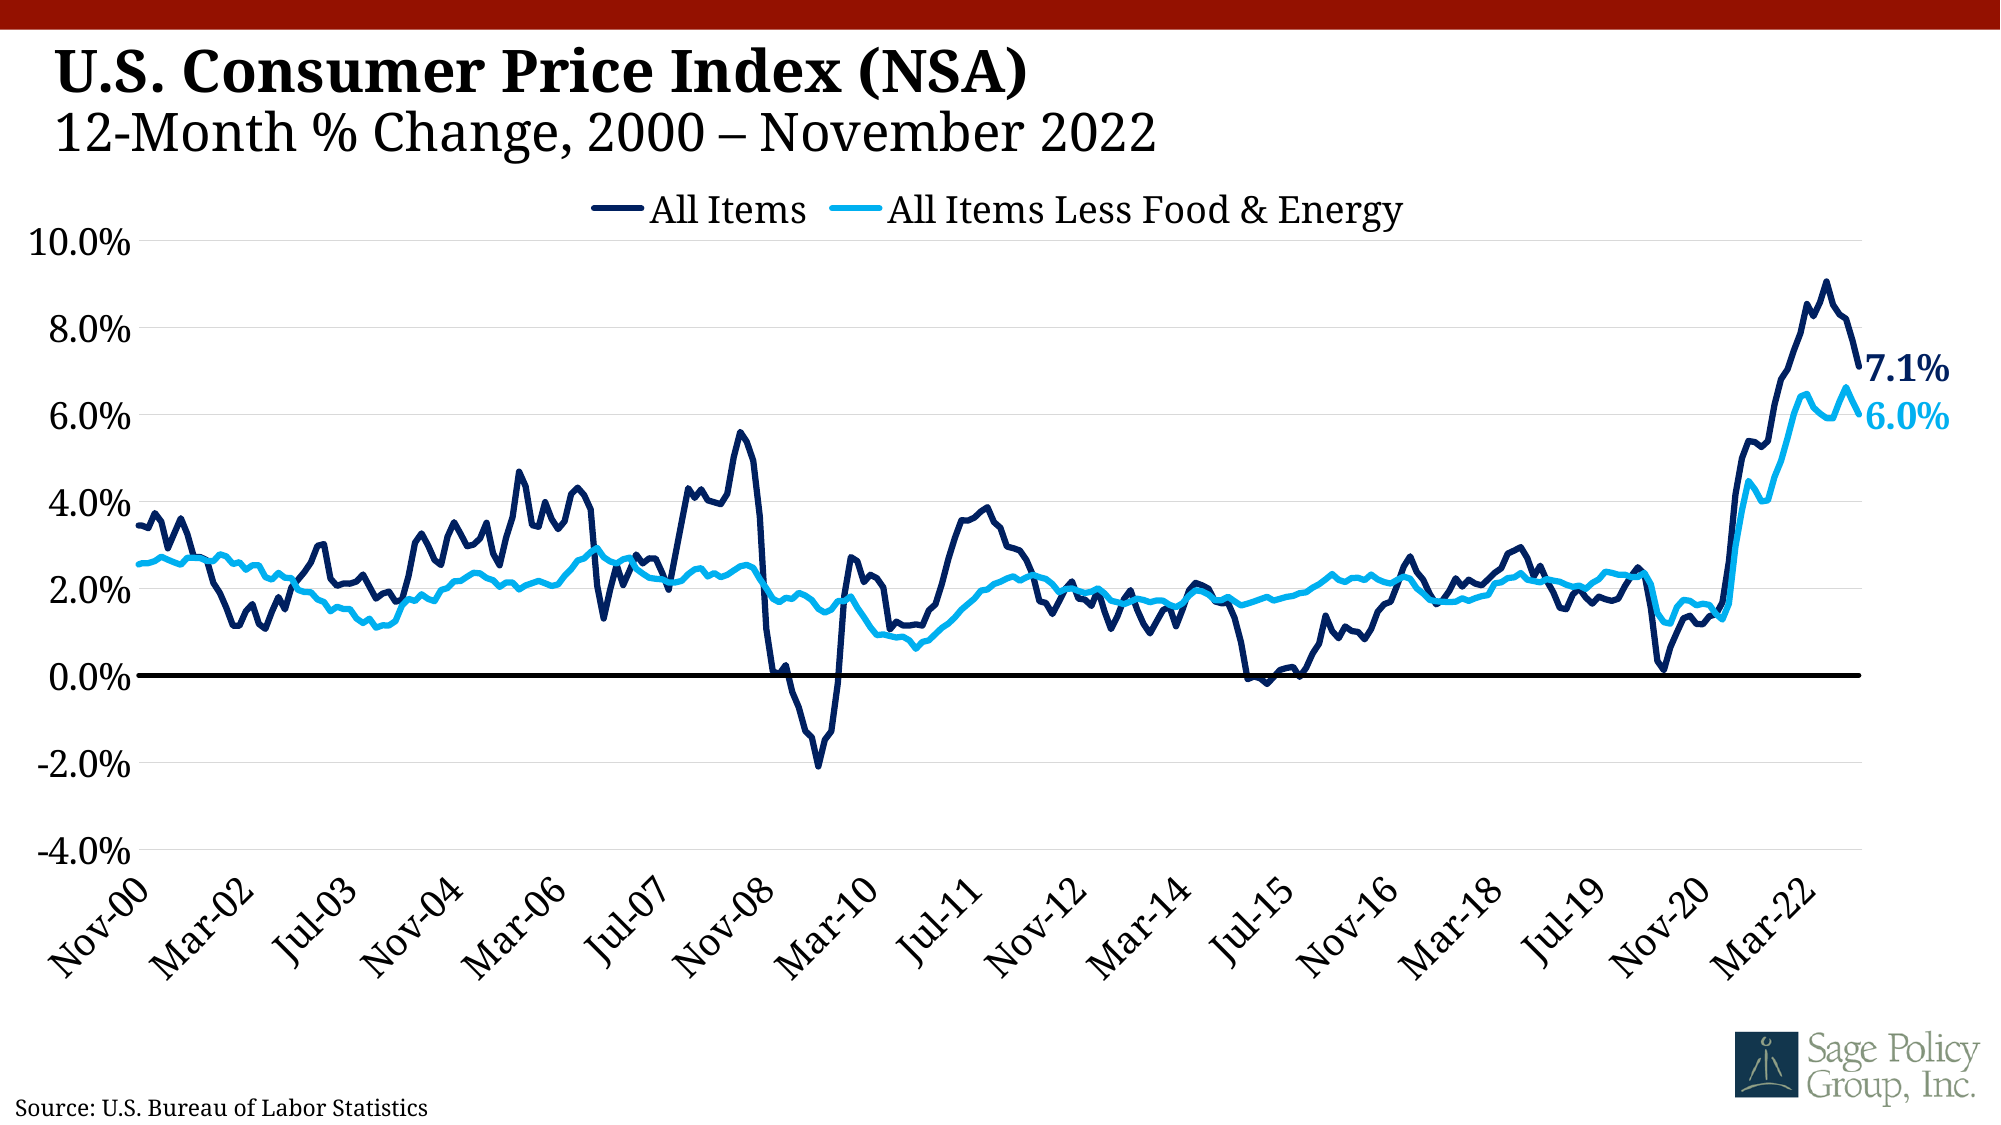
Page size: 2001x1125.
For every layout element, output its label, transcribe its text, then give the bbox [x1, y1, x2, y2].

list Source: U.S. Bureau of Labor Statistics [0, 1088, 860, 1125]
chart [9, 163, 1990, 1035]
picture [1726, 1035, 1990, 1116]
title U.S. Consumer Price Index (NSA) 12-Month % Change, 2000 – November 2022 [39, 34, 1960, 160]
